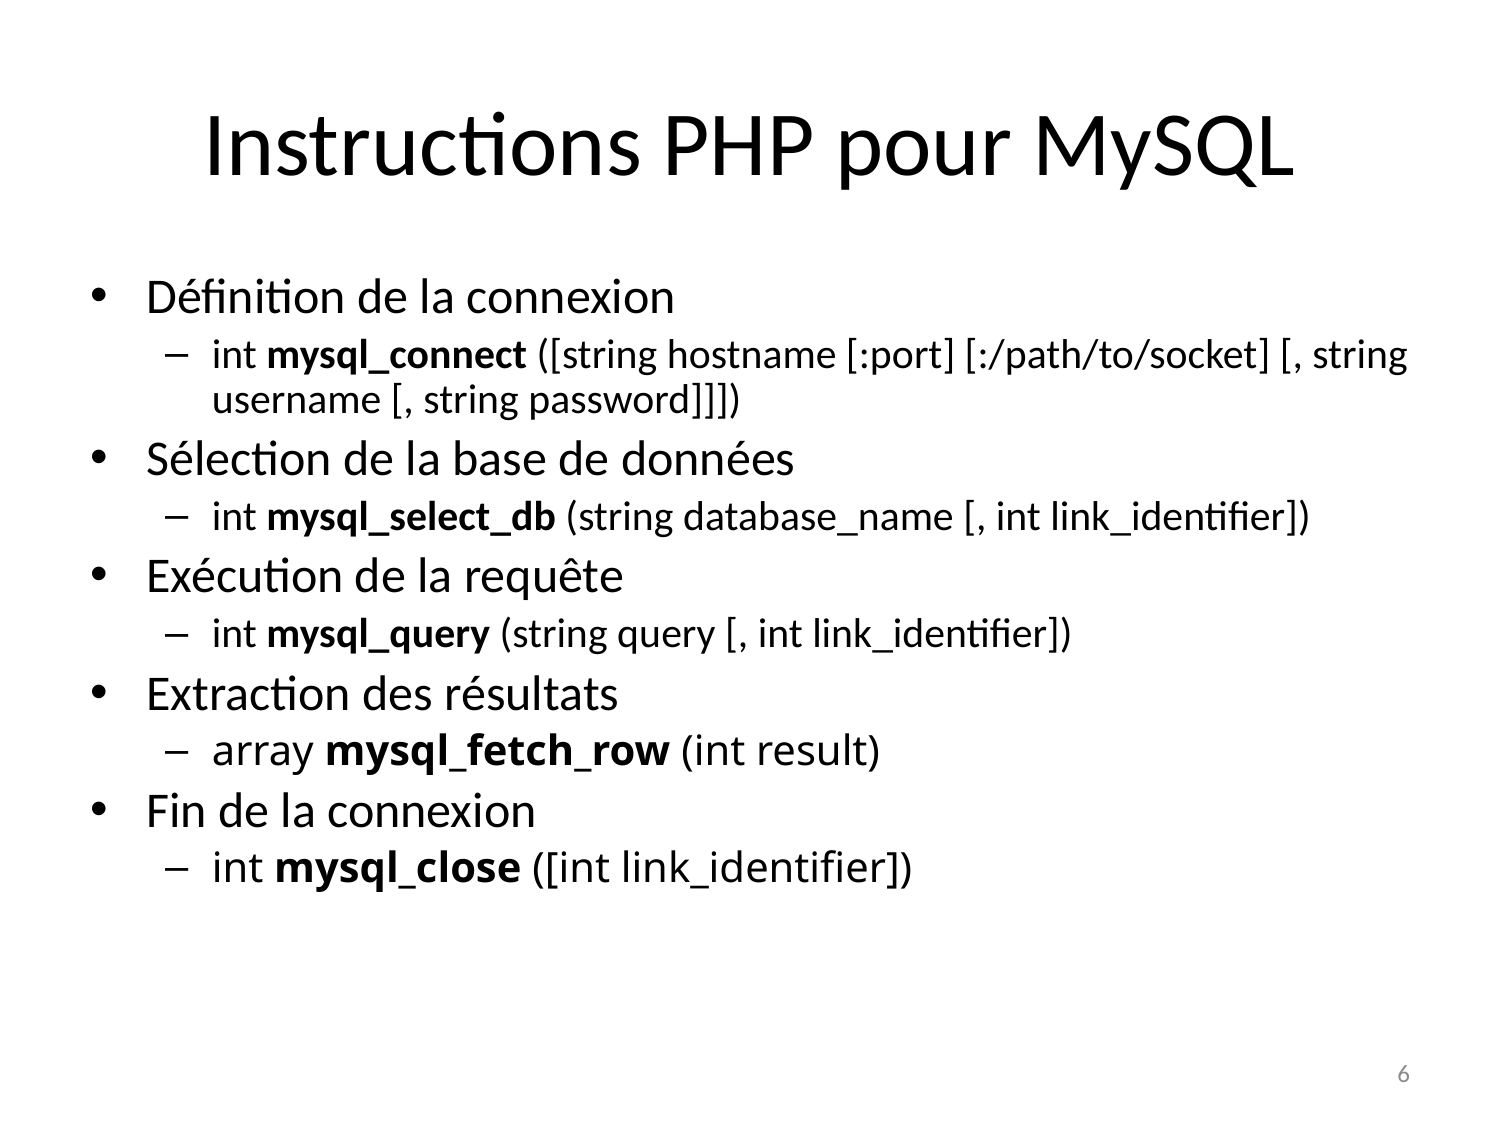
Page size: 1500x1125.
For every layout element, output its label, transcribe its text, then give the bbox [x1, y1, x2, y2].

title Instructions PHP pour MySQL [75, 45, 1425, 233]
slide_number 6 [1074, 1042, 1425, 1103]
list Définition de la connexion int mysql_connect ([string hostname [:port] [:/path/to/socket] [, string username [, string password]]]) Sélection de la base de données int mysql_select_db (string database_name [, int link_identifier]) Exécution de la requête int mysql_query (string query [, int link_identifier]) Extraction des résultats array mysql_fetch_row (int result) Fin de la connexion int mysql_close ([int link_identifier]) [75, 262, 1425, 1005]
